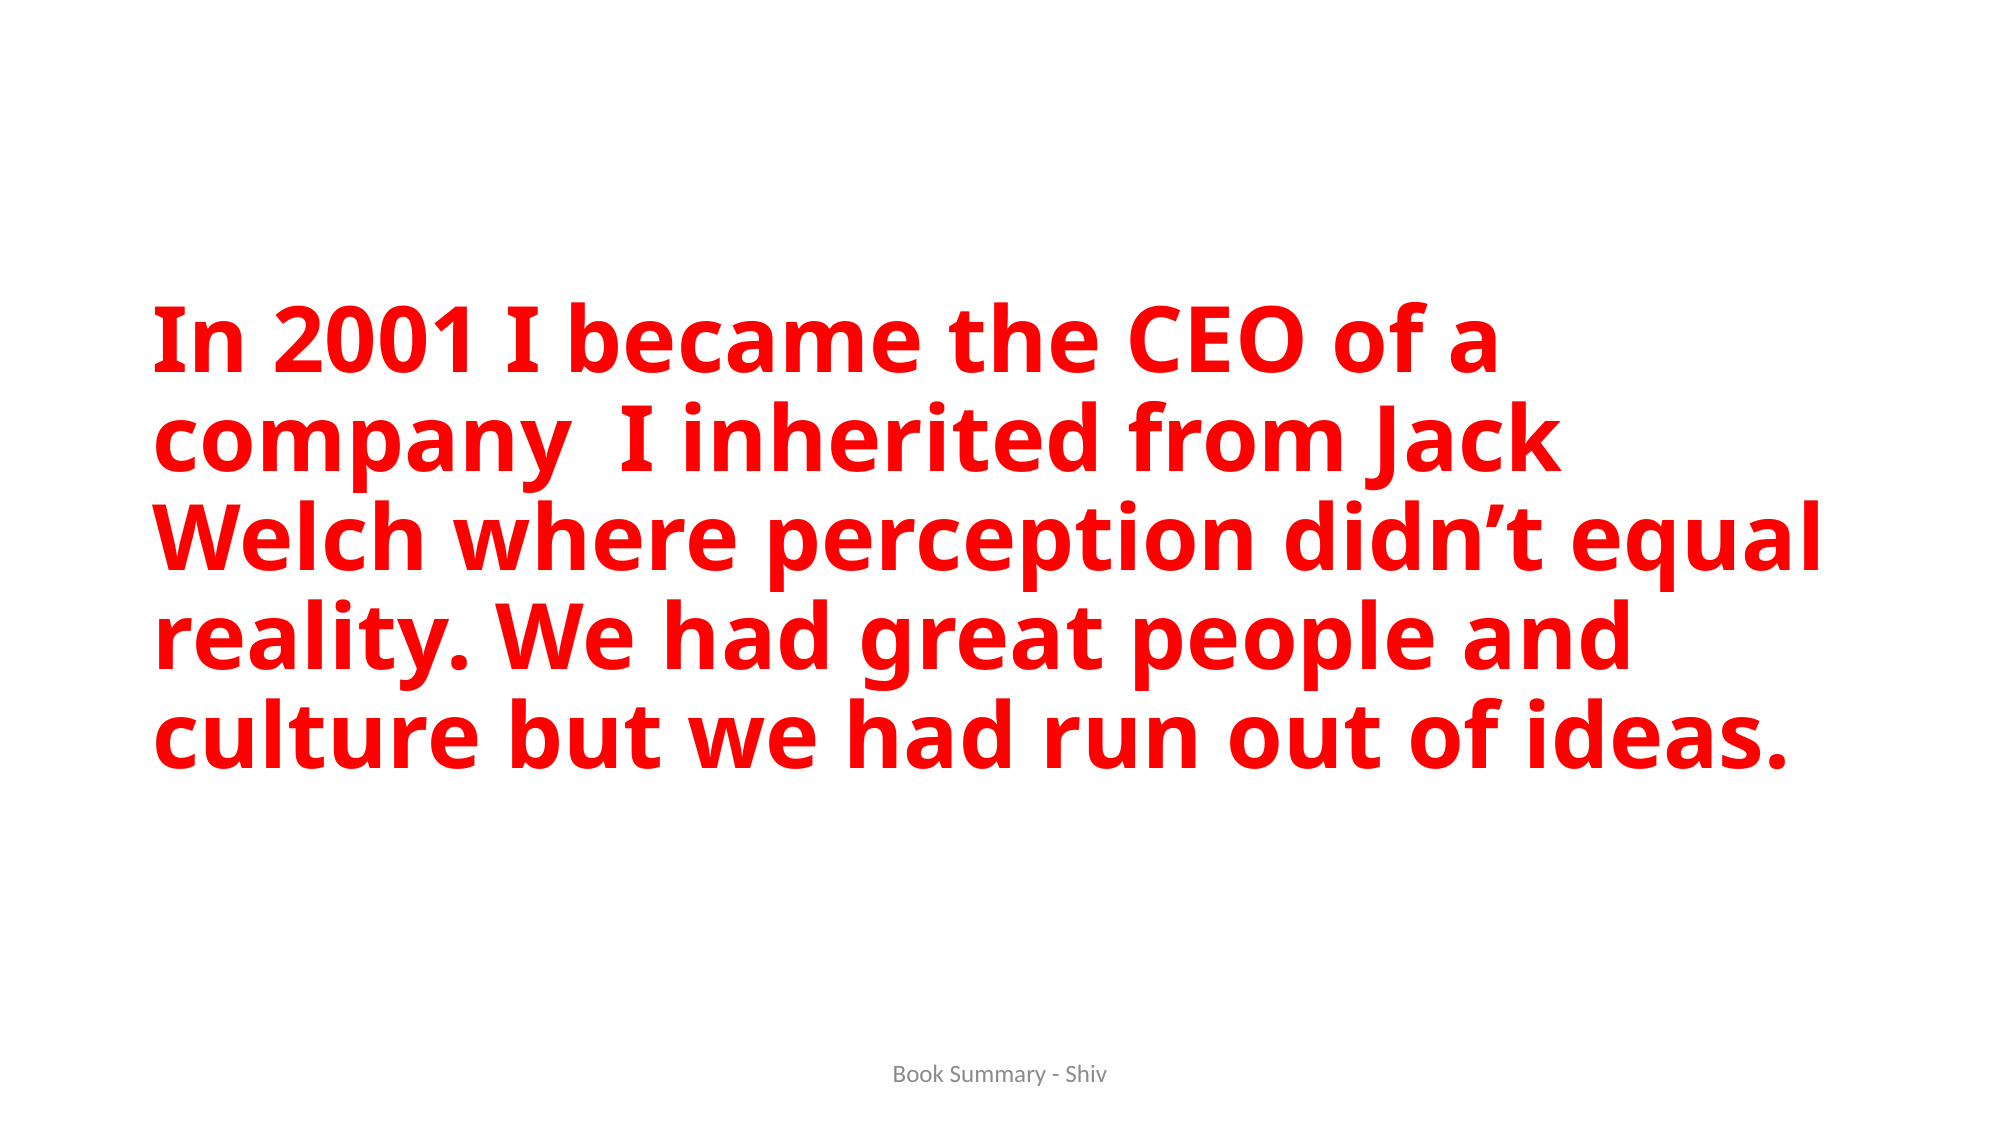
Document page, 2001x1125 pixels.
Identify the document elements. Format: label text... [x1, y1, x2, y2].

title In 2001 I became the CEO of a company I inherited from Jack Welch where perception didn’t equal reality. We had great people and culture but we had run out of ideas. [137, 59, 1863, 1022]
footer Book Summary - Shiv [662, 1042, 1338, 1103]
